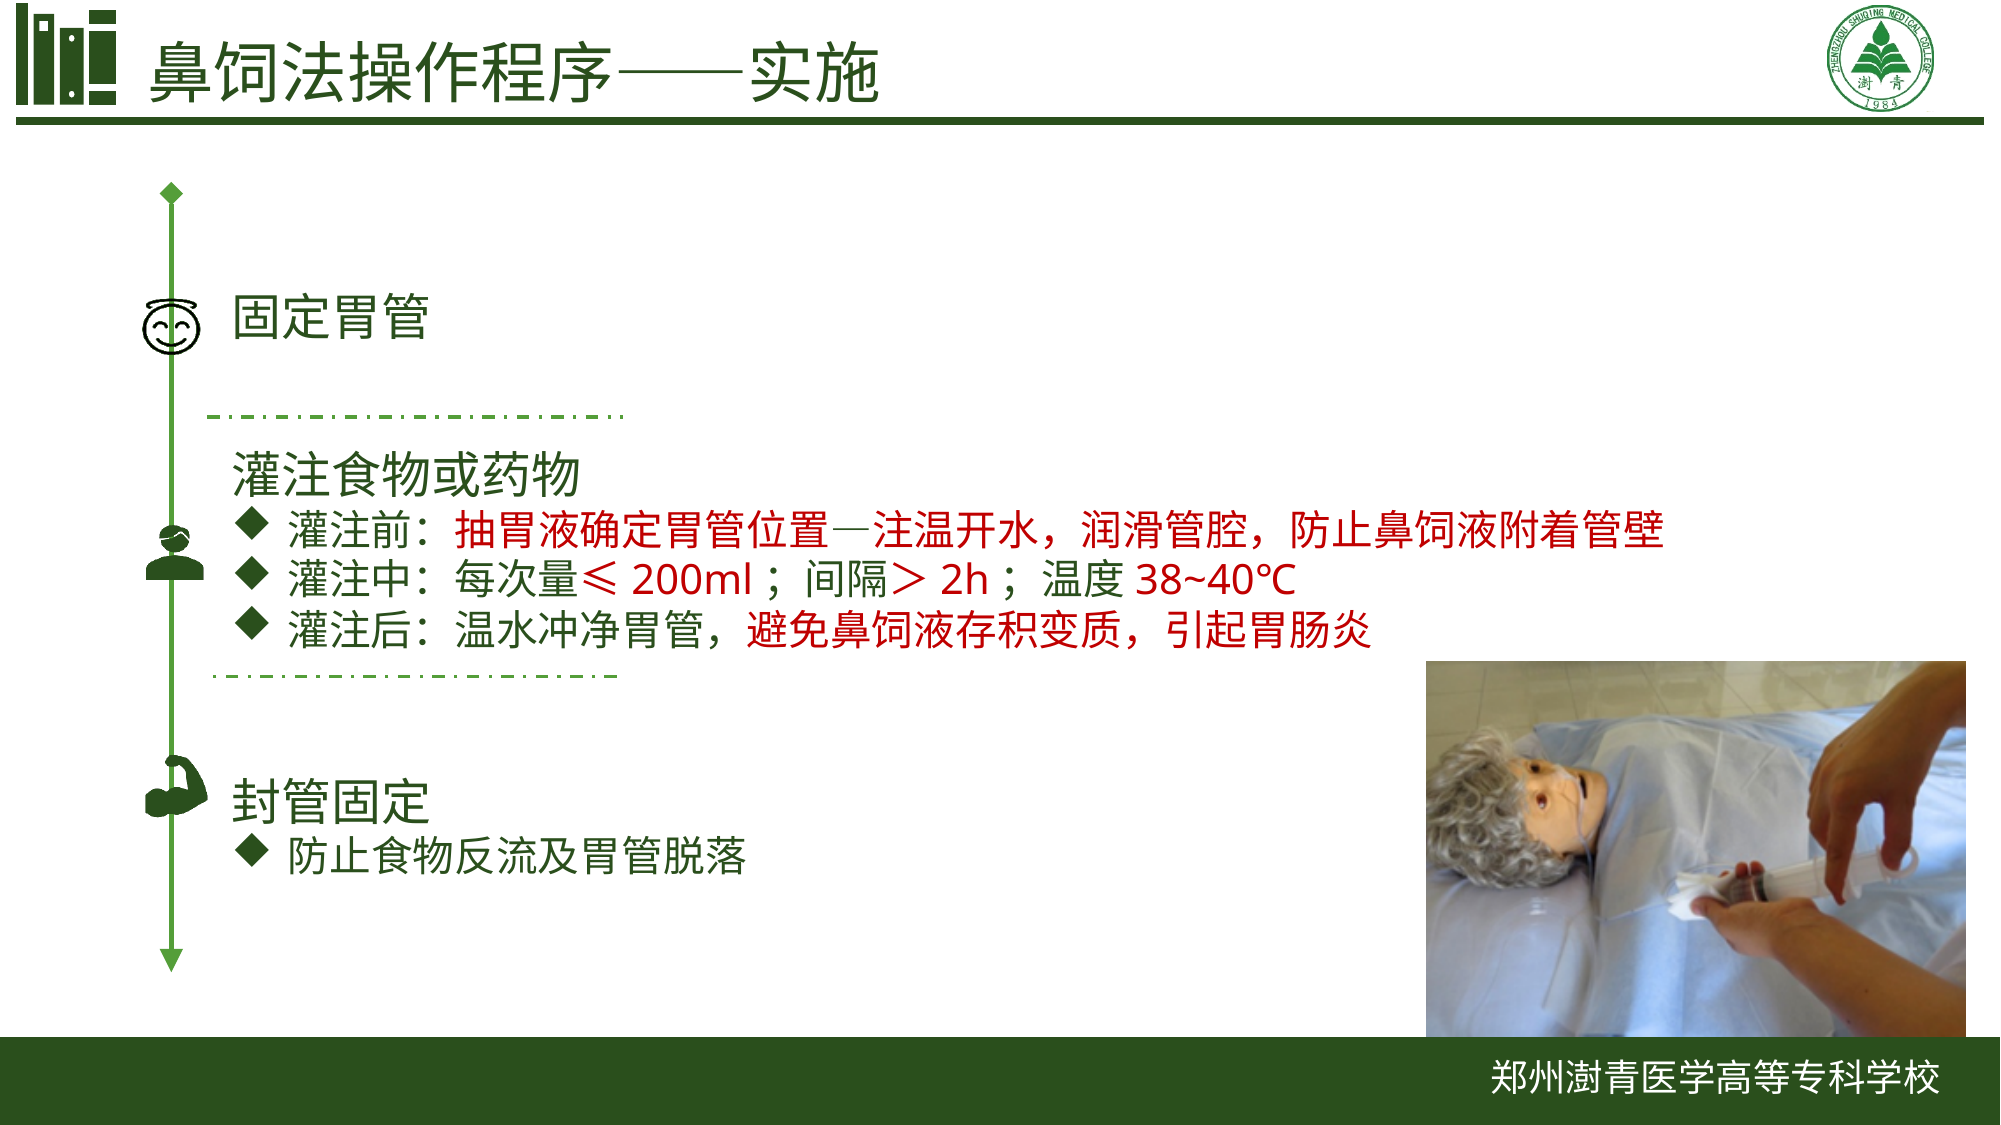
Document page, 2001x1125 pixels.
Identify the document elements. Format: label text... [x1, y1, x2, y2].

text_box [132, 193, 1699, 973]
text_box 鼻饲法操作程序——实施 [132, 22, 1801, 118]
text_box 郑州澍青医学高等专科学校 [1431, 1046, 2000, 1116]
picture [1425, 661, 1966, 1037]
picture [1827, 5, 1934, 112]
